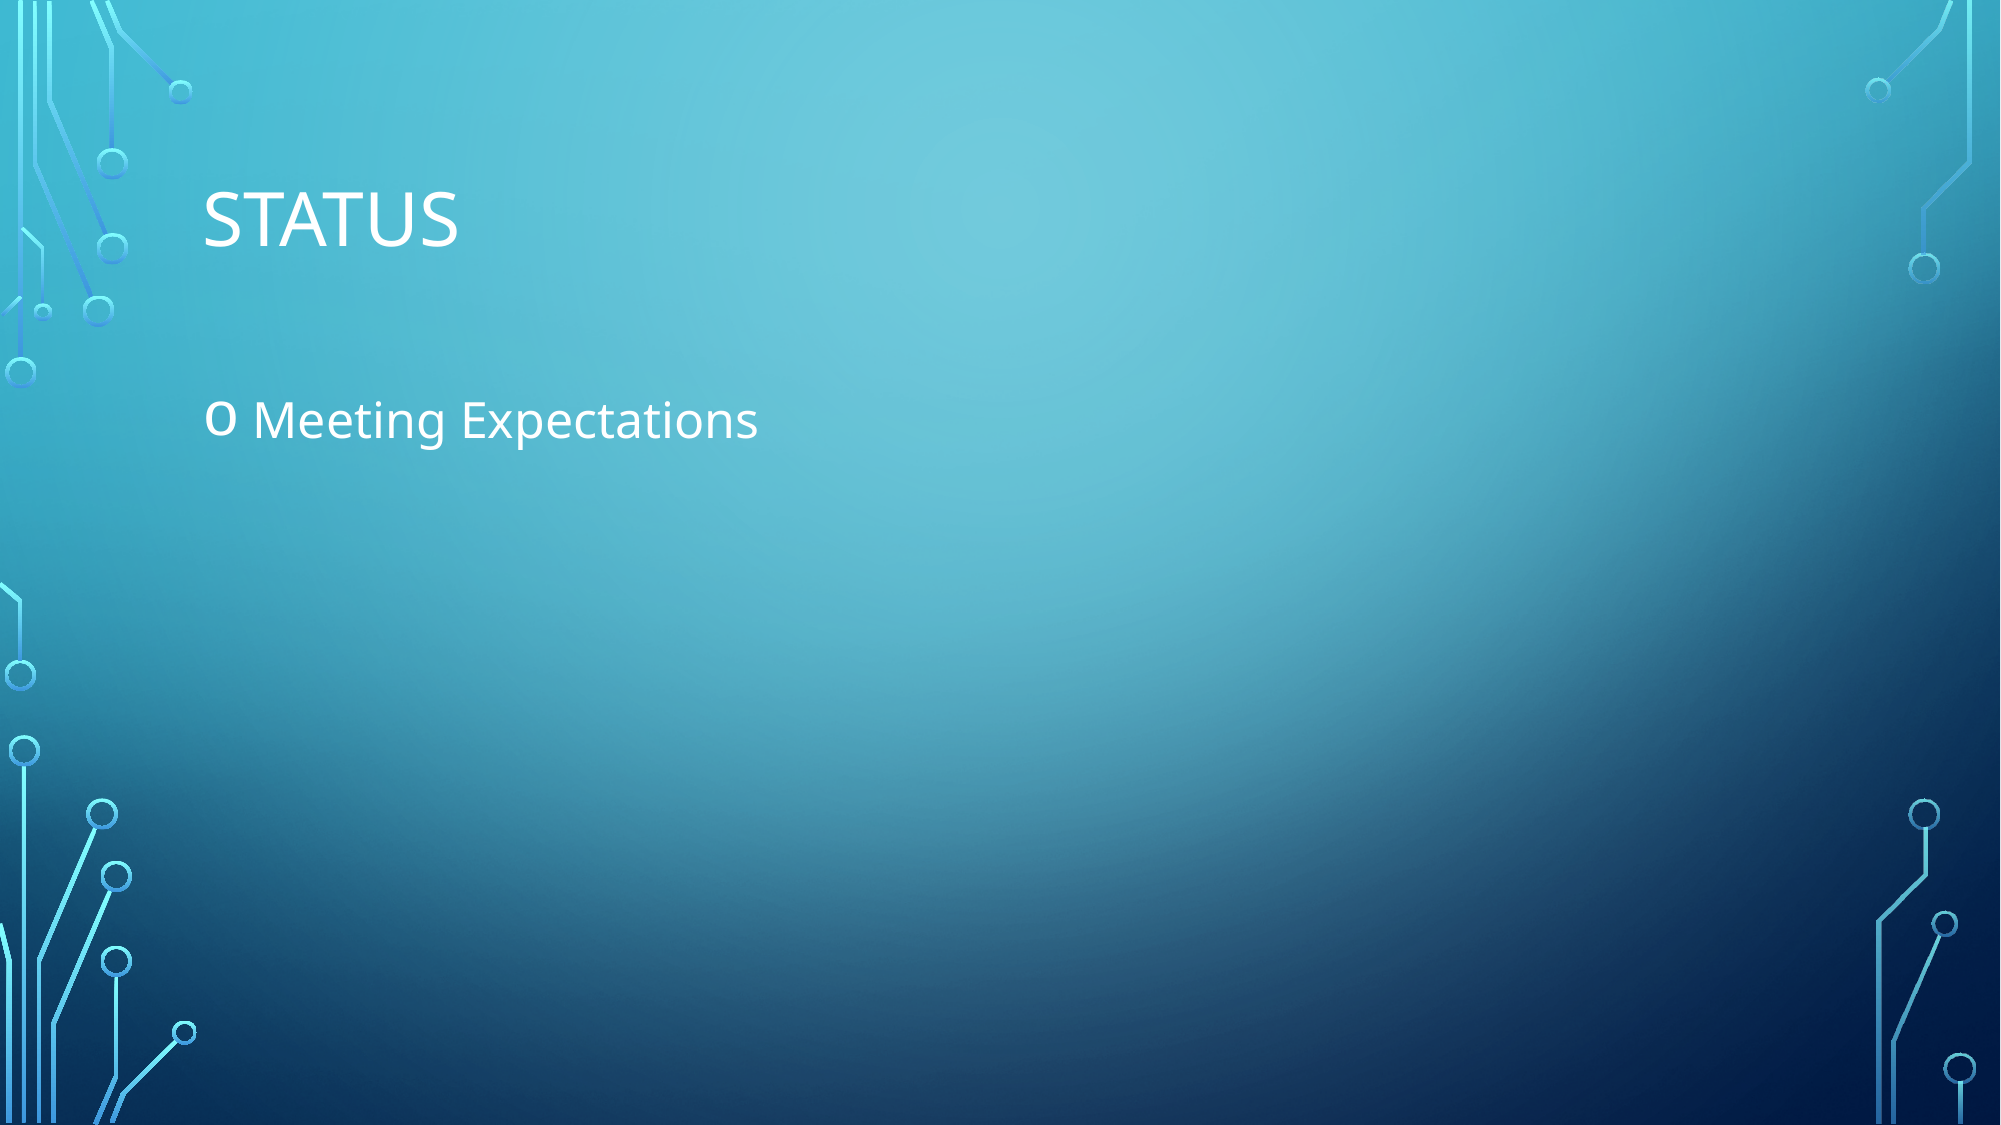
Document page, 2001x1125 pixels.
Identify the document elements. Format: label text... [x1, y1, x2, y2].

title status [187, 101, 1813, 344]
list Meeting Expectations [187, 369, 1813, 950]
